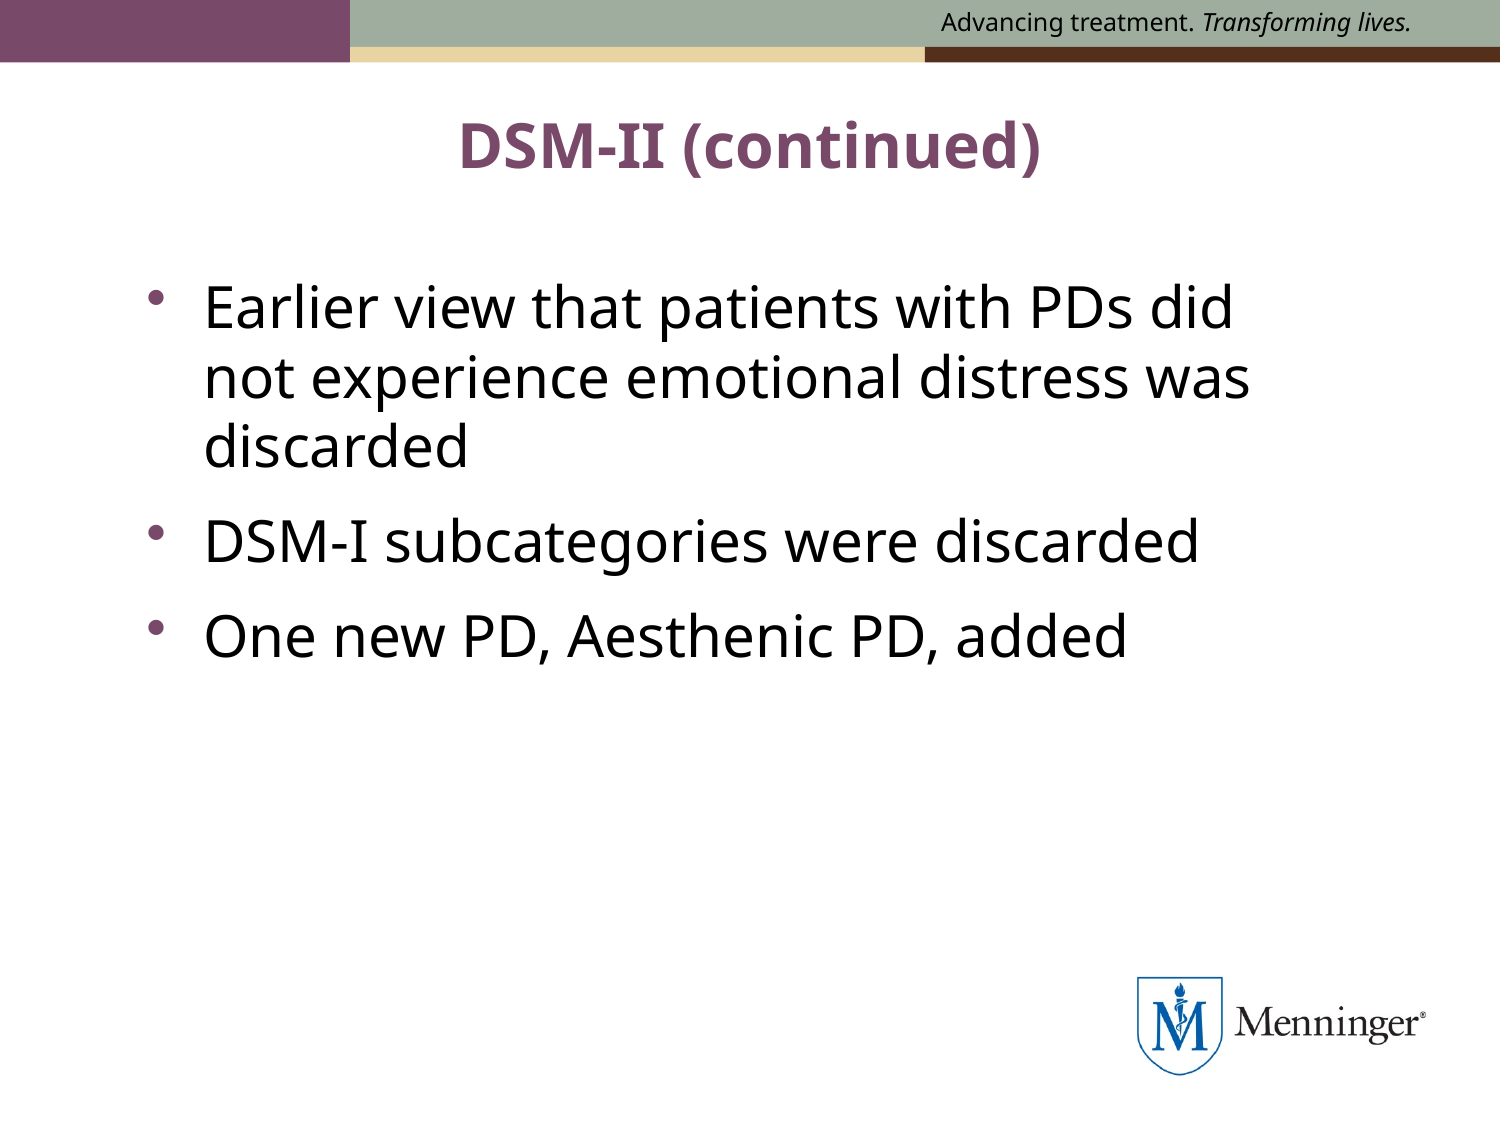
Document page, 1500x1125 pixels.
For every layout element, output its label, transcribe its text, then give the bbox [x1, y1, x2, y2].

list Earlier view that patients with PDs did not experience emotional distress was discarded DSM-I subcategories were discarded One new PD, Aesthenic PD, added [112, 262, 1350, 881]
title DSM-II (continued) [75, 50, 1425, 238]
picture [1136, 975, 1427, 1078]
